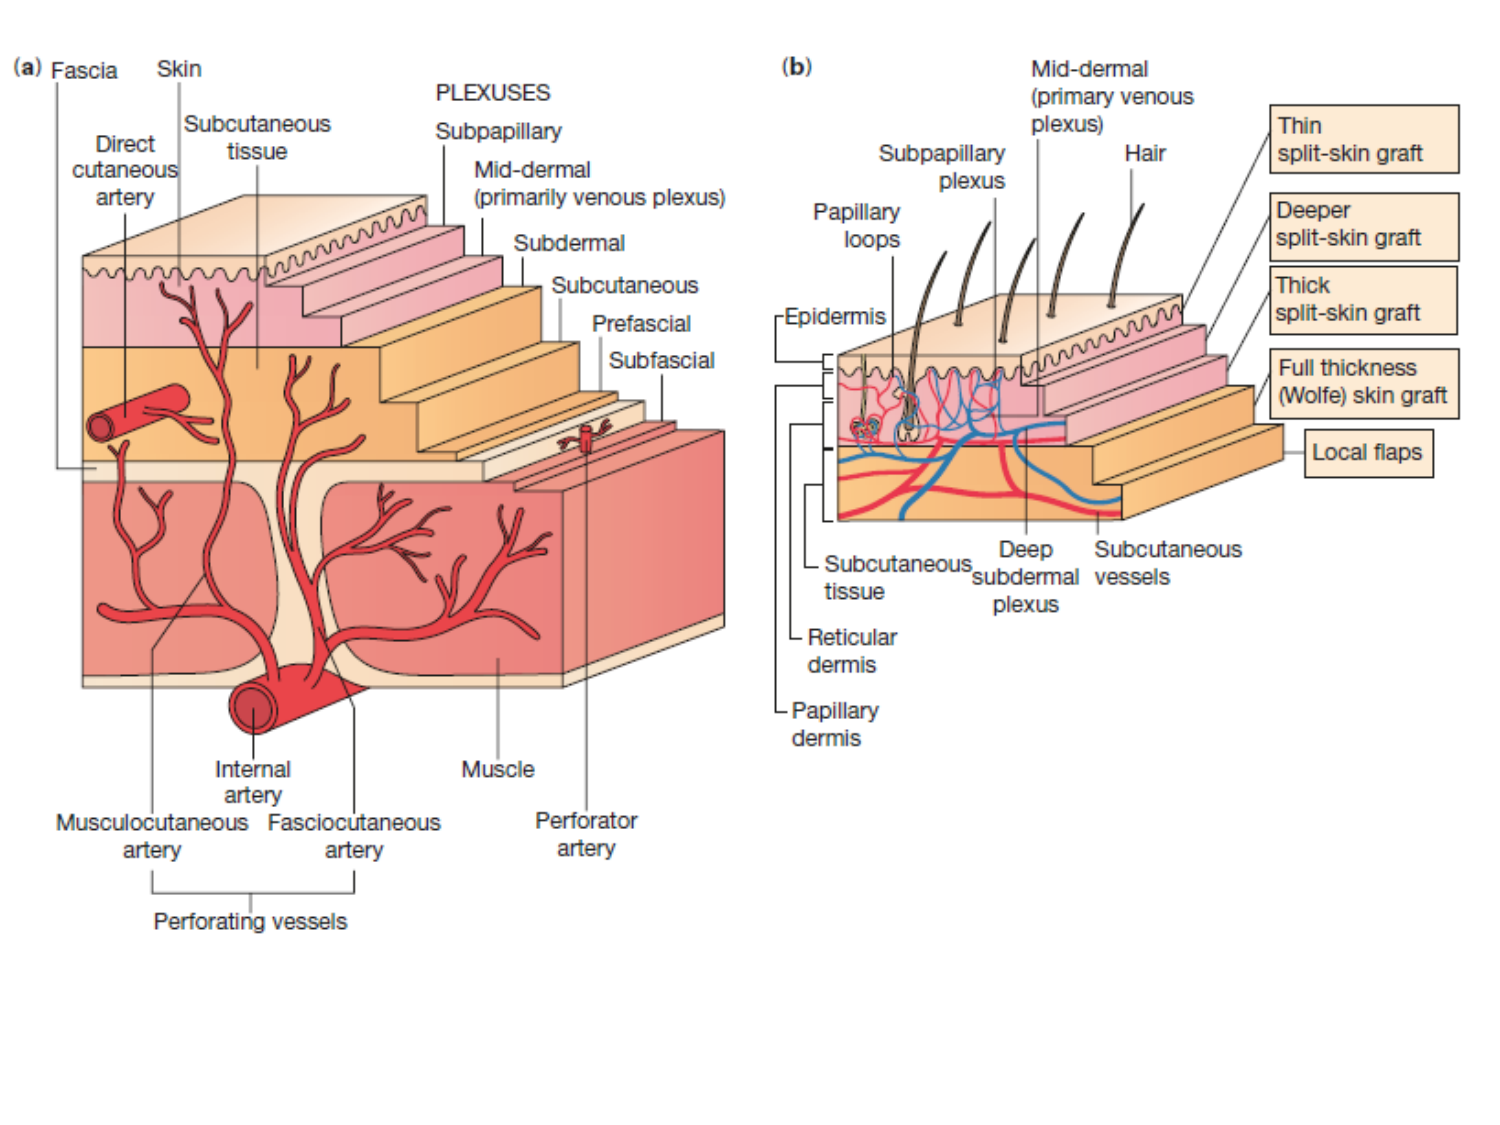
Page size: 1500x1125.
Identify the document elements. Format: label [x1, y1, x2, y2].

list [0, 34, 1486, 950]
